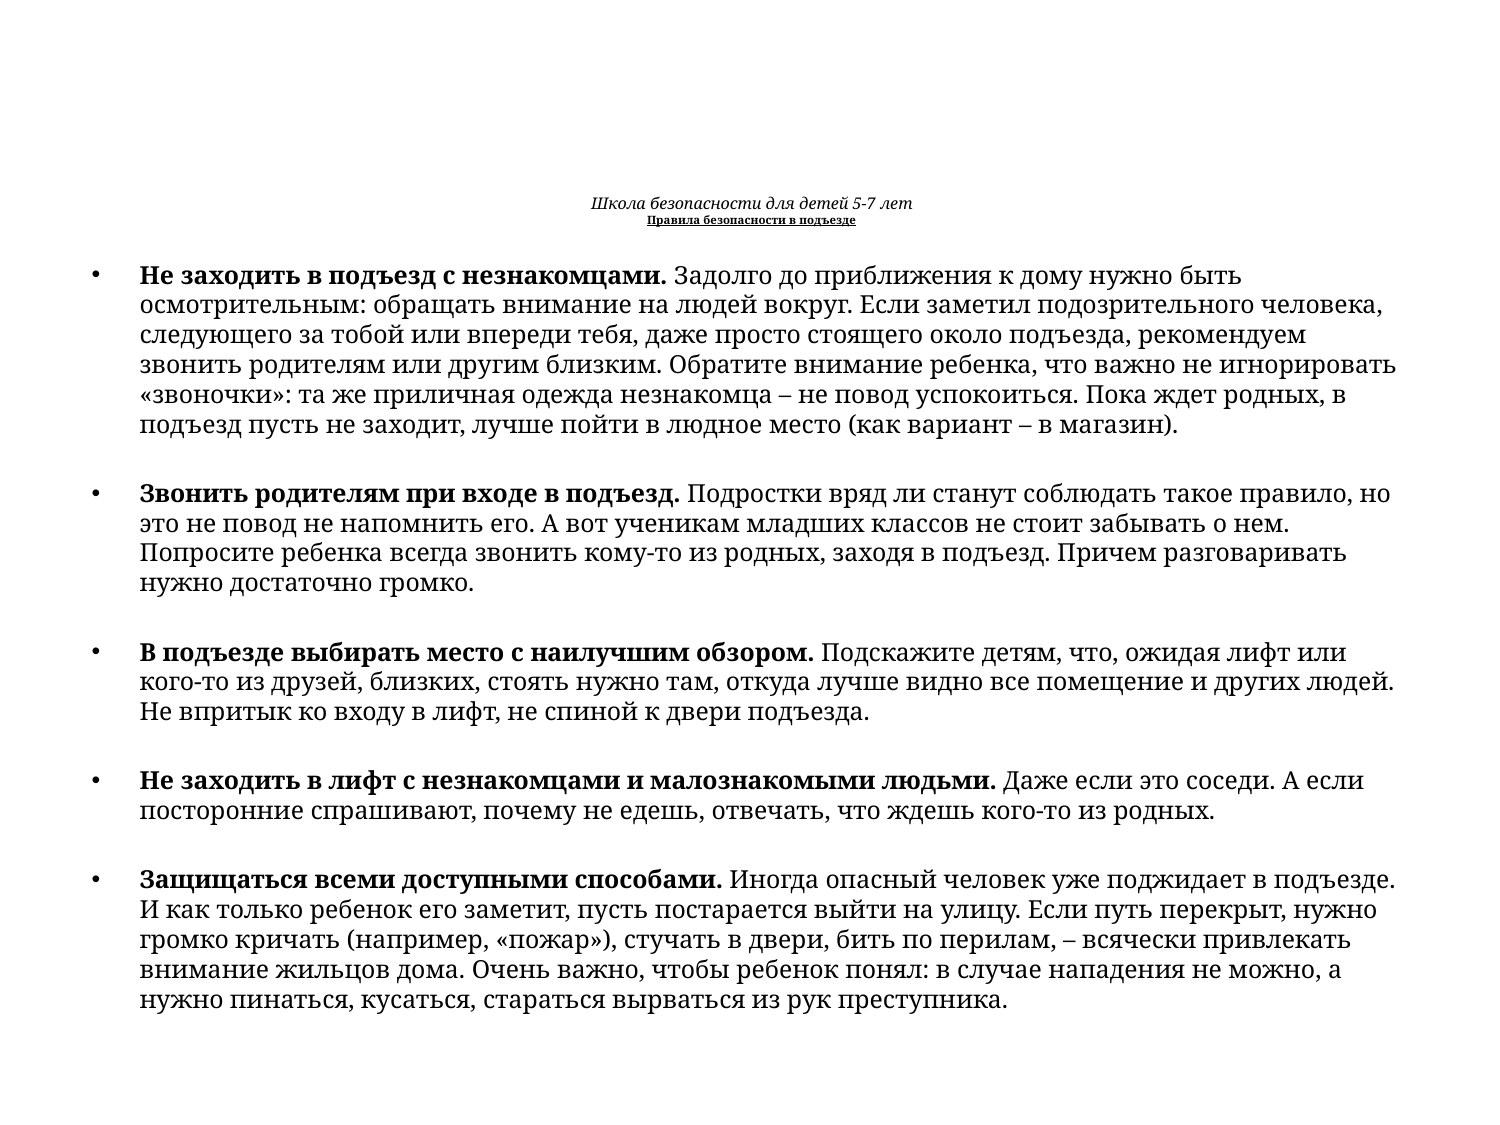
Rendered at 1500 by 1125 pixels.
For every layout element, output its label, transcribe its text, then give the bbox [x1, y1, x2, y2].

list Не заходить в подъезд с незнакомцами. Задолго до приближения к дому нужно быть осмотрительным: обращать внимание на людей вокруг. Если заметил подозрительного человека, следующего за тобой или впереди тебя, даже просто стоящего около подъезда, рекомендуем звонить родителям или другим близким. Обратите внимание ребенка, что важно не игнорировать «звоночки»: та же приличная одежда незнакомца – не повод успокоиться. Пока ждет родных, в подъезд пусть не заходит, лучше пойти в людное место (как вариант – в магазин). Звонить родителям при входе в подъезд. Подростки вряд ли станут соблюдать такое правило, но это не повод не напомнить его. А вот ученикам младших классов не стоит забывать о нем. Попросите ребенка всегда звонить кому-то из родных, заходя в подъезд. Причем разговаривать нужно достаточно громко. В подъезде выбирать место с наилучшим обзором. Подскажите детям, что, ожидая лифт или кого-то из друзей, близких, стоять нужно там, откуда лучше видно все помещение и других людей. Не впритык ко входу в лифт, не спиной к двери подъезда. Не заходить в лифт с незнакомцами и малознакомыми людьми. Даже если это соседи. А если посторонние спрашивают, почему не едешь, отвечать, что ждешь кого-то из родных. Защищаться всеми доступными способами. Иногда опасный человек уже поджидает в подъезде. И как только ребенок его заметит, пусть постарается выйти на улицу. Если путь перекрыт, нужно громко кричать (например, «пожар»), стучать в двери, бить по перилам, – всячески привлекать внимание жильцов дома. Очень важно, чтобы ребенок понял: в случае нападения не можно, а нужно пинаться, кусаться, стараться вырваться из рук преступника. [76, 219, 1427, 1028]
title Школа безопасности для детей 5-7 лет Правила безопасности в подъезде [76, 184, 1427, 219]
